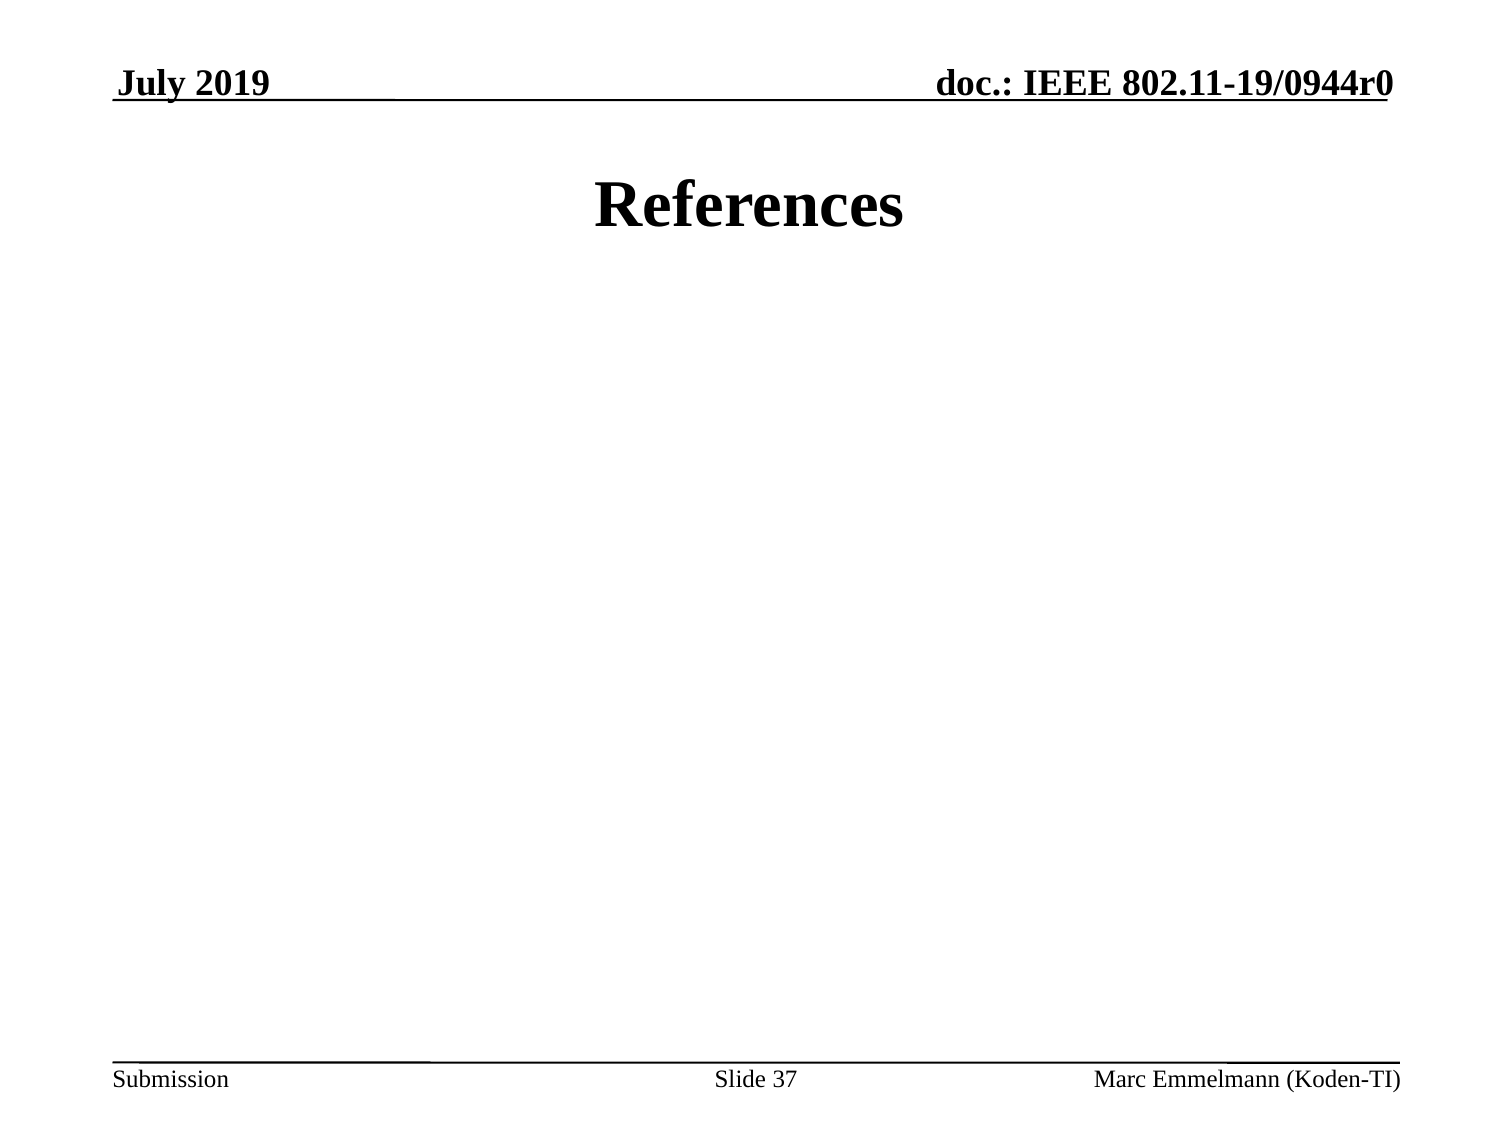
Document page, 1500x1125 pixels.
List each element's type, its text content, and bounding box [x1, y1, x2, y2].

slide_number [116, 58, 507, 104]
footer Marc Emmelmann (Koden-TI) [1019, 1061, 1402, 1093]
slide_number Slide 37 [712, 1061, 800, 1123]
title References [112, 112, 1388, 288]
